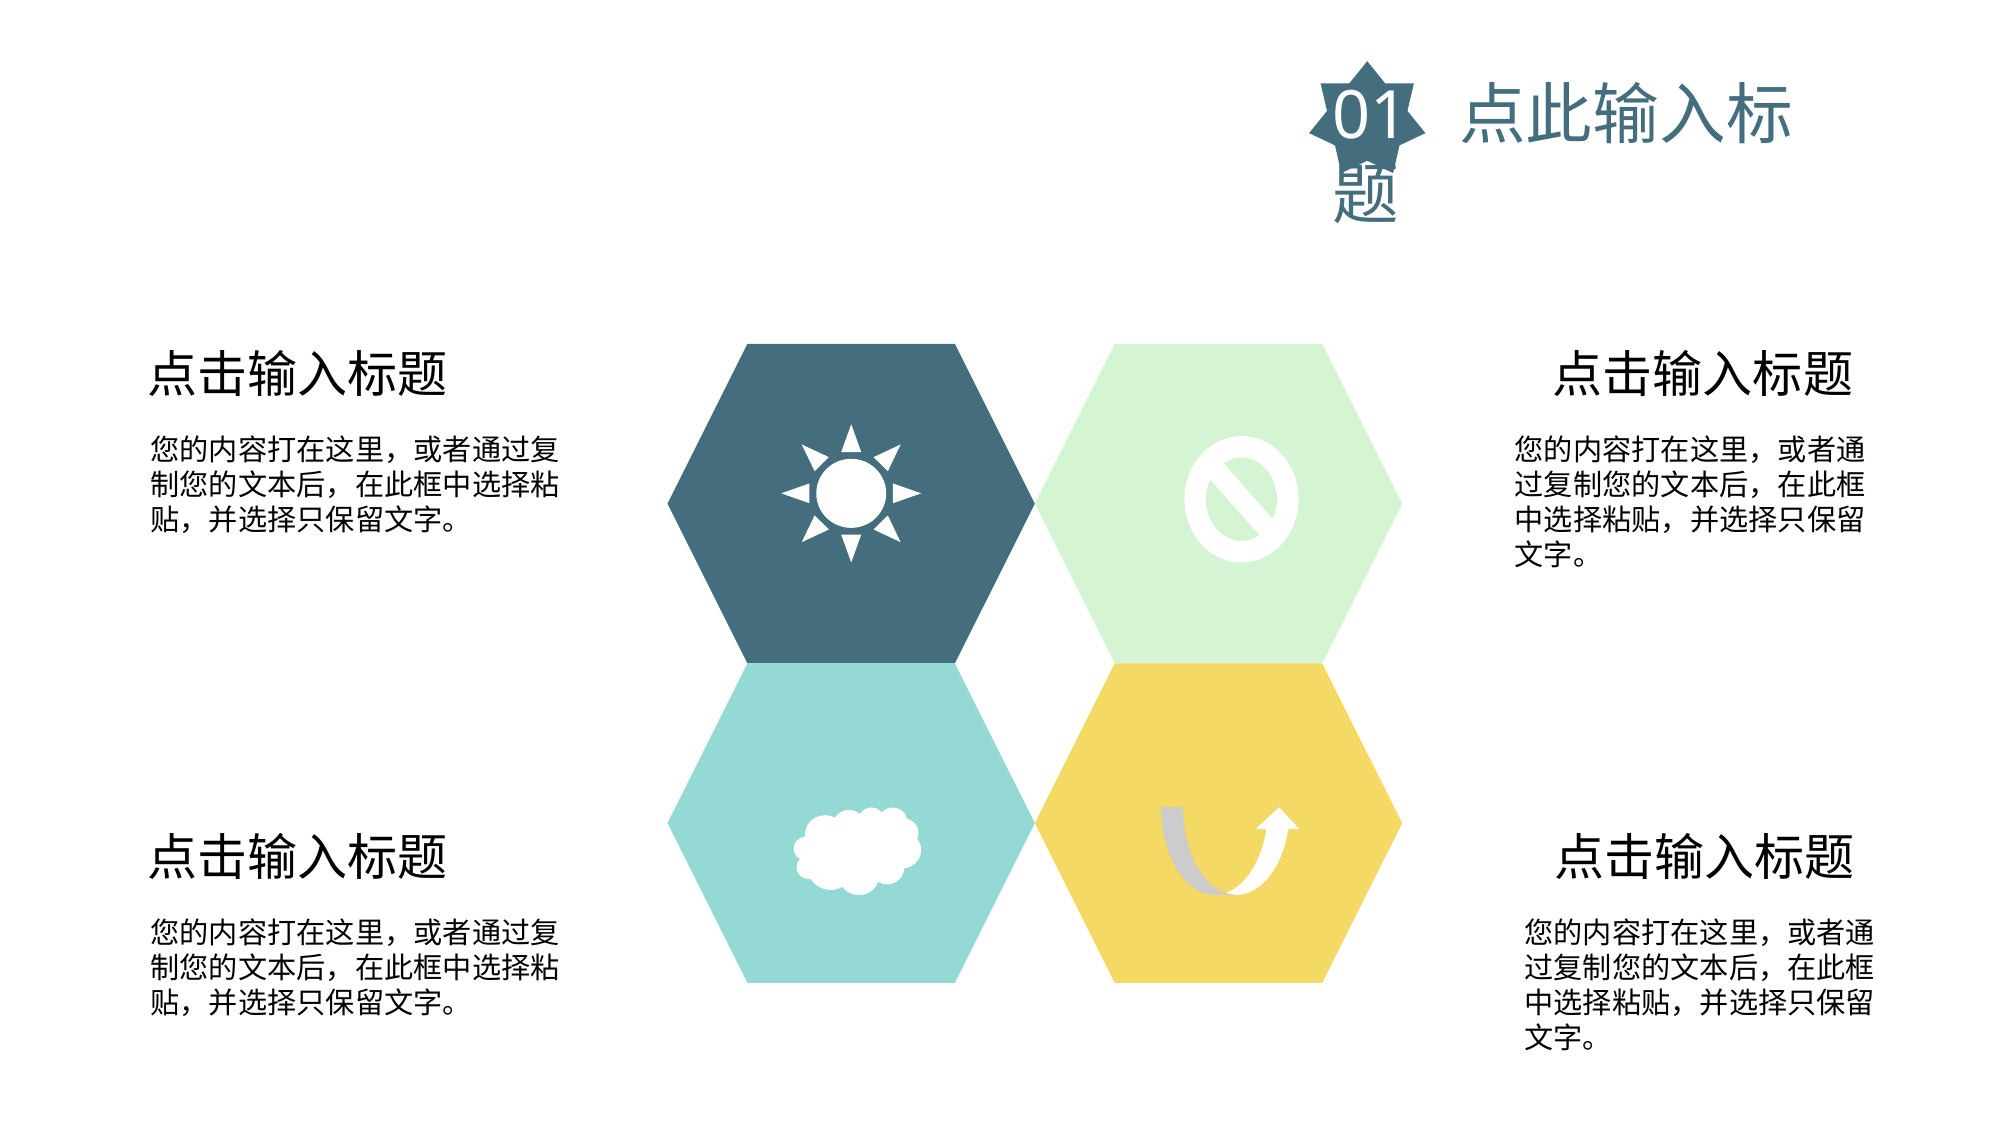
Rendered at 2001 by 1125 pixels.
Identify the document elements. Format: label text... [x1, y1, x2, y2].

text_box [1309, 61, 1870, 174]
text_box 点击输入标题 [132, 335, 475, 411]
text_box 您的内容打在这里，或者通过复制您的文本后，在此框中选择粘贴，并选择只保留文字。 [1500, 424, 1907, 579]
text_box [667, 343, 1403, 983]
text_box 点击输入标题 [132, 817, 475, 893]
text_box 您的内容打在这里，或者通过复制您的文本后，在此框中选择粘贴，并选择只保留文字。 [135, 906, 589, 1027]
text_box 您的内容打在这里，或者通过复制您的文本后，在此框中选择粘贴，并选择只保留文字。 [135, 424, 589, 544]
text_box 点击输入标题 [1525, 335, 1868, 411]
text_box 点击输入标题 [1527, 817, 1870, 893]
text_box 您的内容打在这里，或者通过复制您的文本后，在此框中选择粘贴，并选择只保留文字。 [1509, 906, 1919, 1062]
